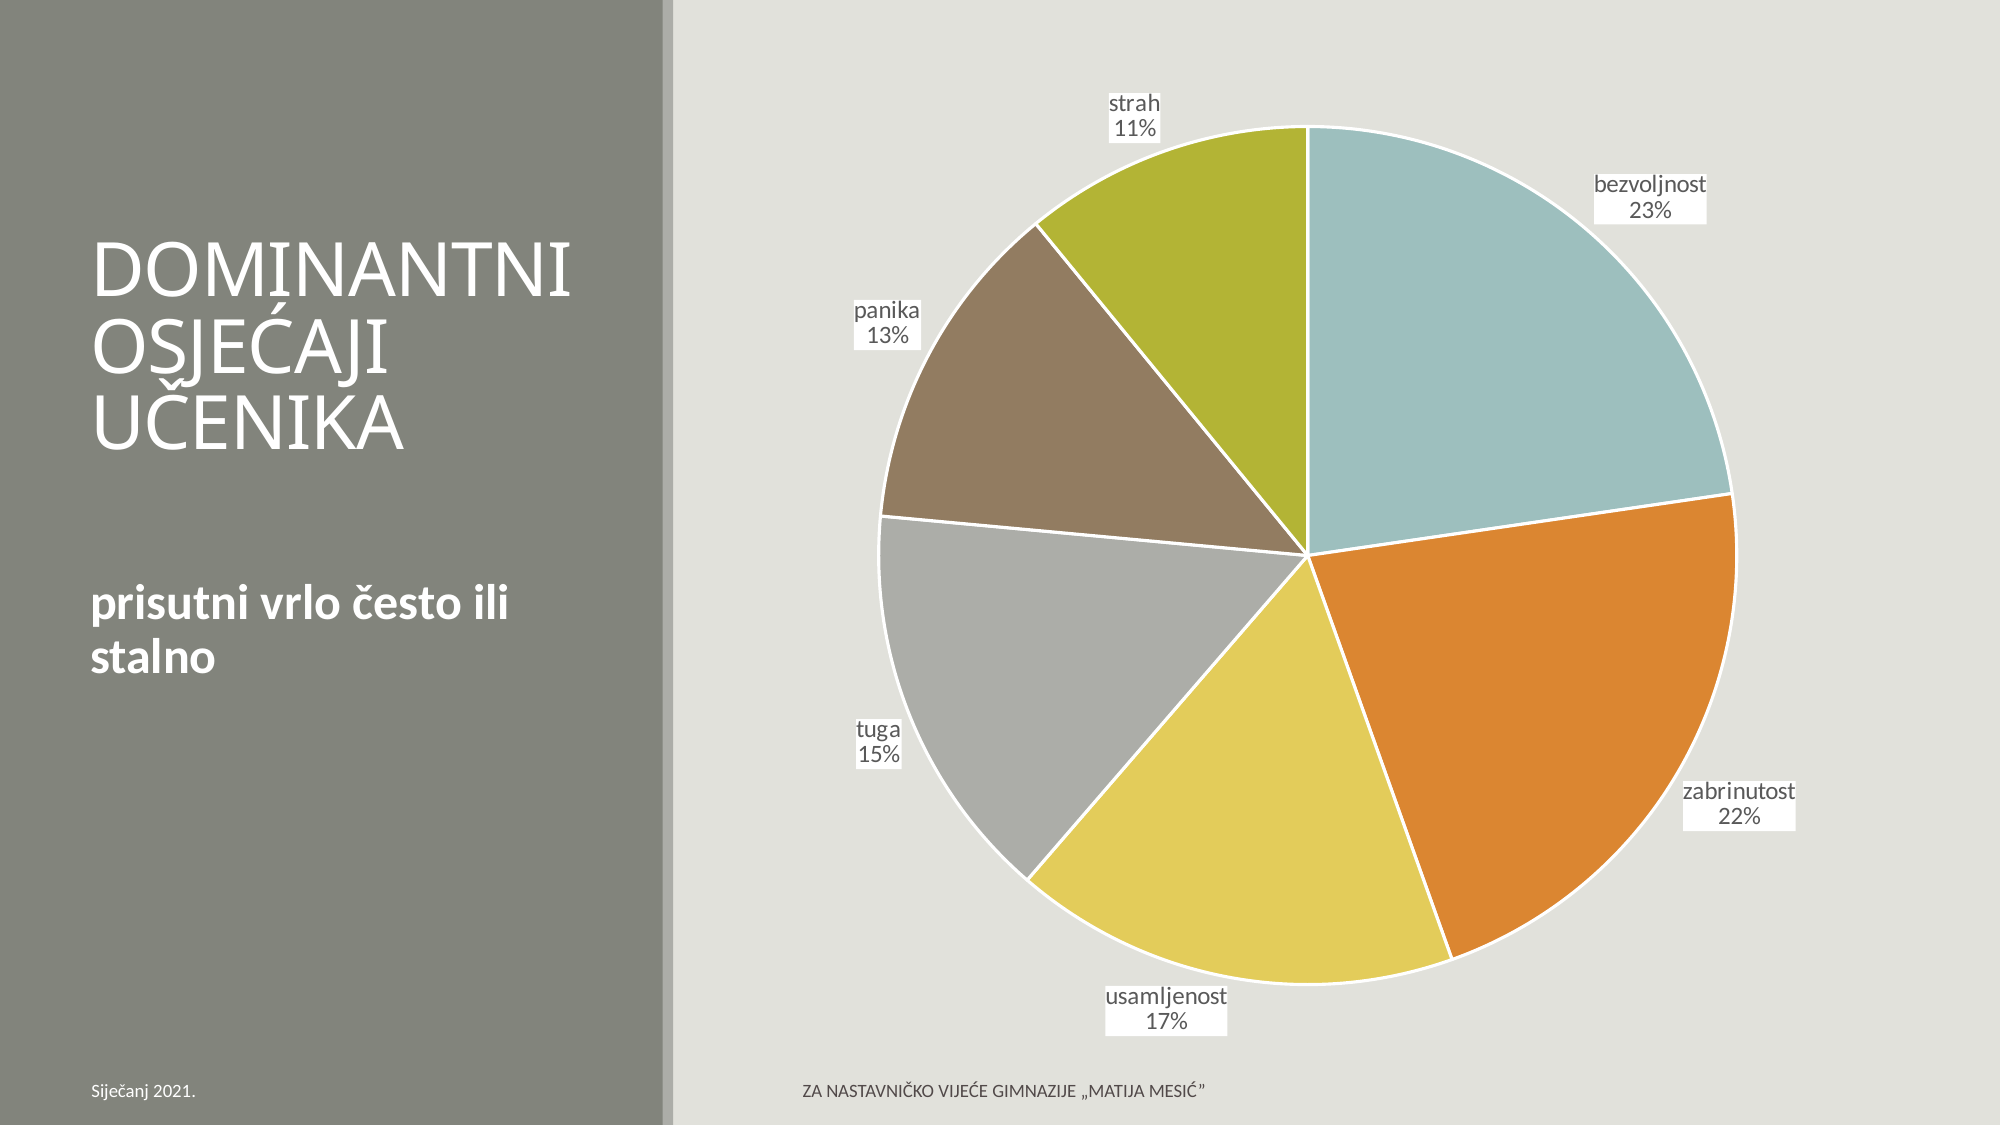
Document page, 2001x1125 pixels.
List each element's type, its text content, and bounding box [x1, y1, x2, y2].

slide_number Siječanj 2021. [76, 1059, 506, 1120]
list prisutni vrlo često ili stalno [75, 479, 600, 1035]
title DOMINANTNI OSJEĆAJI UČENIKA [75, 97, 600, 473]
footer ZA NASTAVNIČKO VIJEĆE GIMNAZIJE „MATIJA MESIĆ” [787, 1067, 1550, 1120]
chart [689, 60, 1966, 1061]
